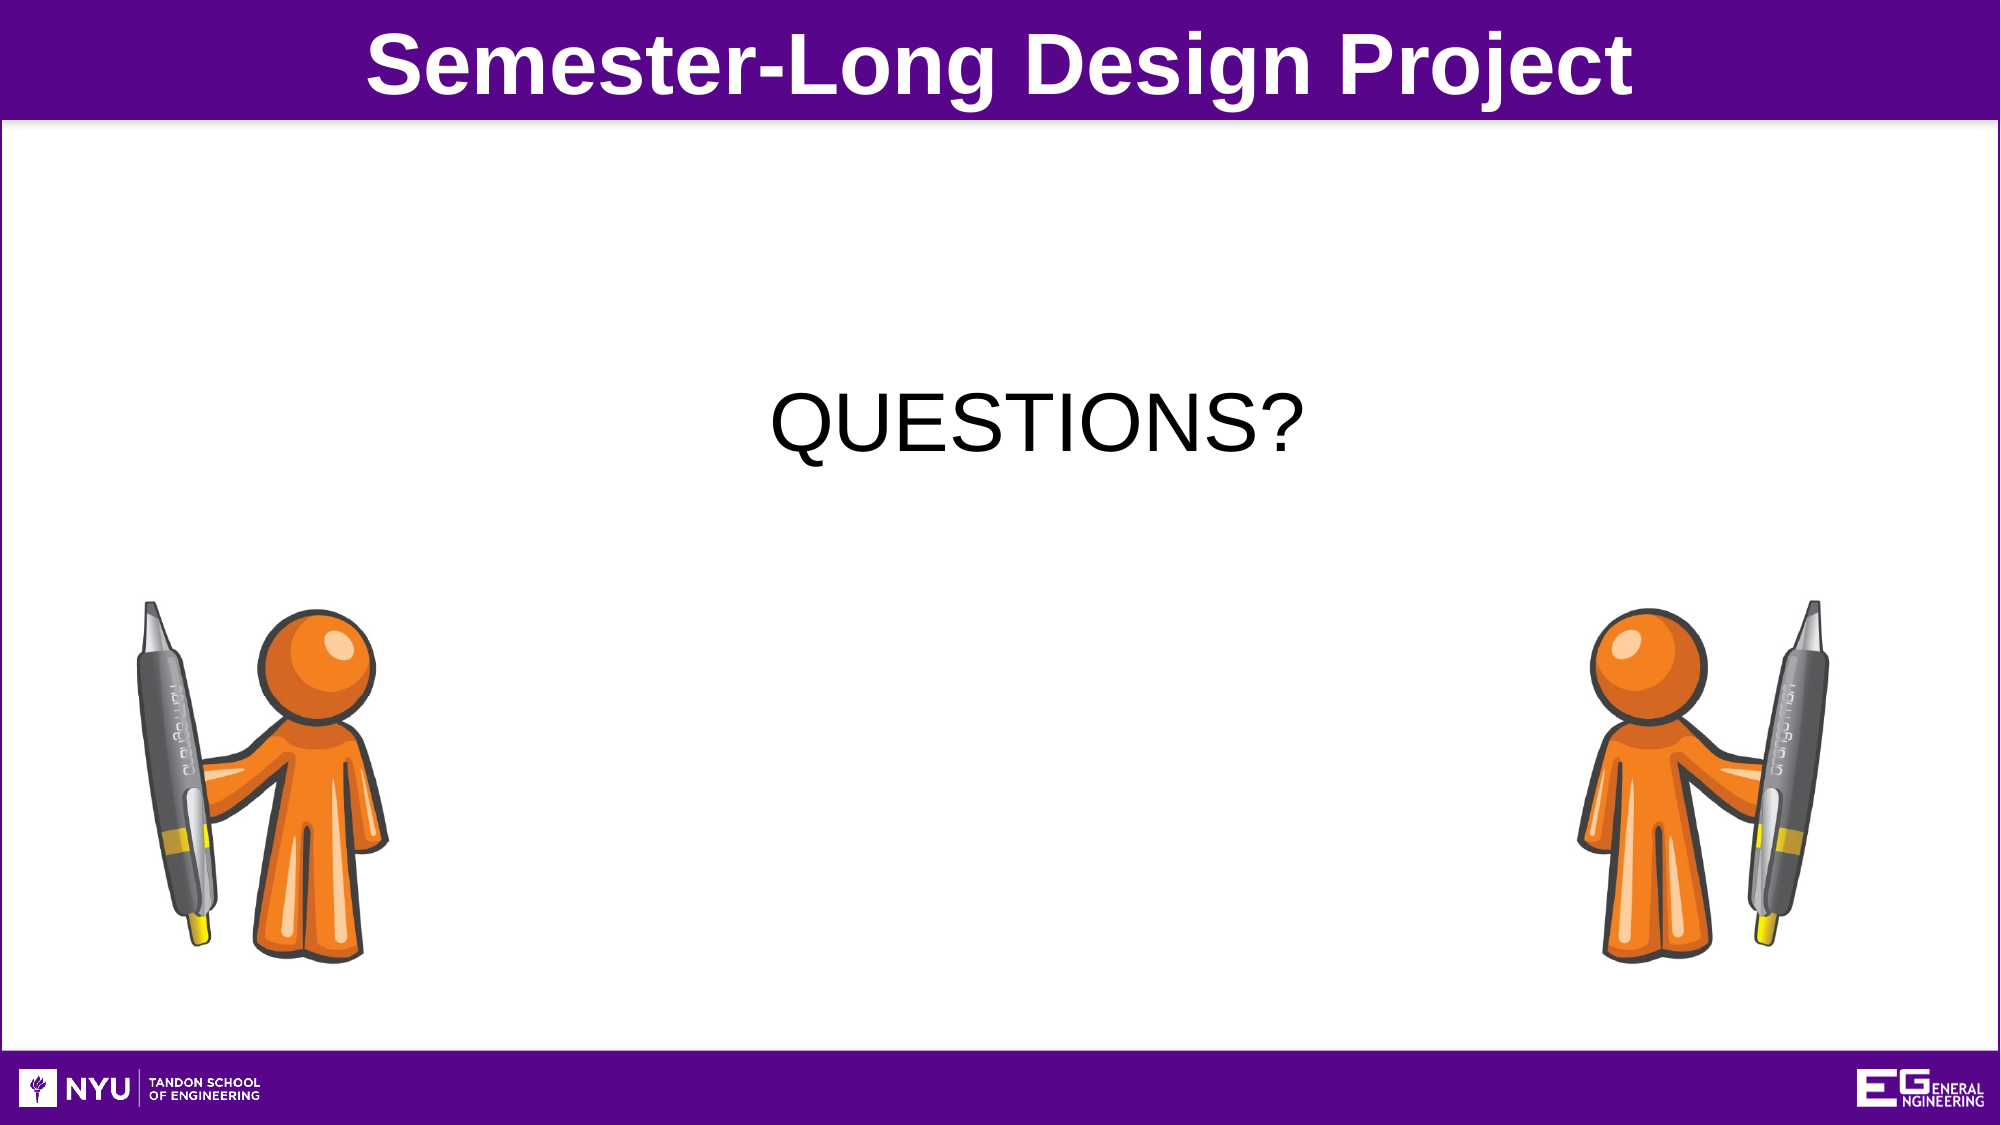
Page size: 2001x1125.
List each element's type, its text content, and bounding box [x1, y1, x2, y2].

picture [19, 1069, 260, 1107]
picture [1856, 1069, 1984, 1107]
picture [1514, 587, 1913, 986]
list QUESTIONS? [0, 149, 2000, 1026]
picture [53, 587, 452, 986]
list Semester-Long Design Project [0, 0, 2000, 120]
